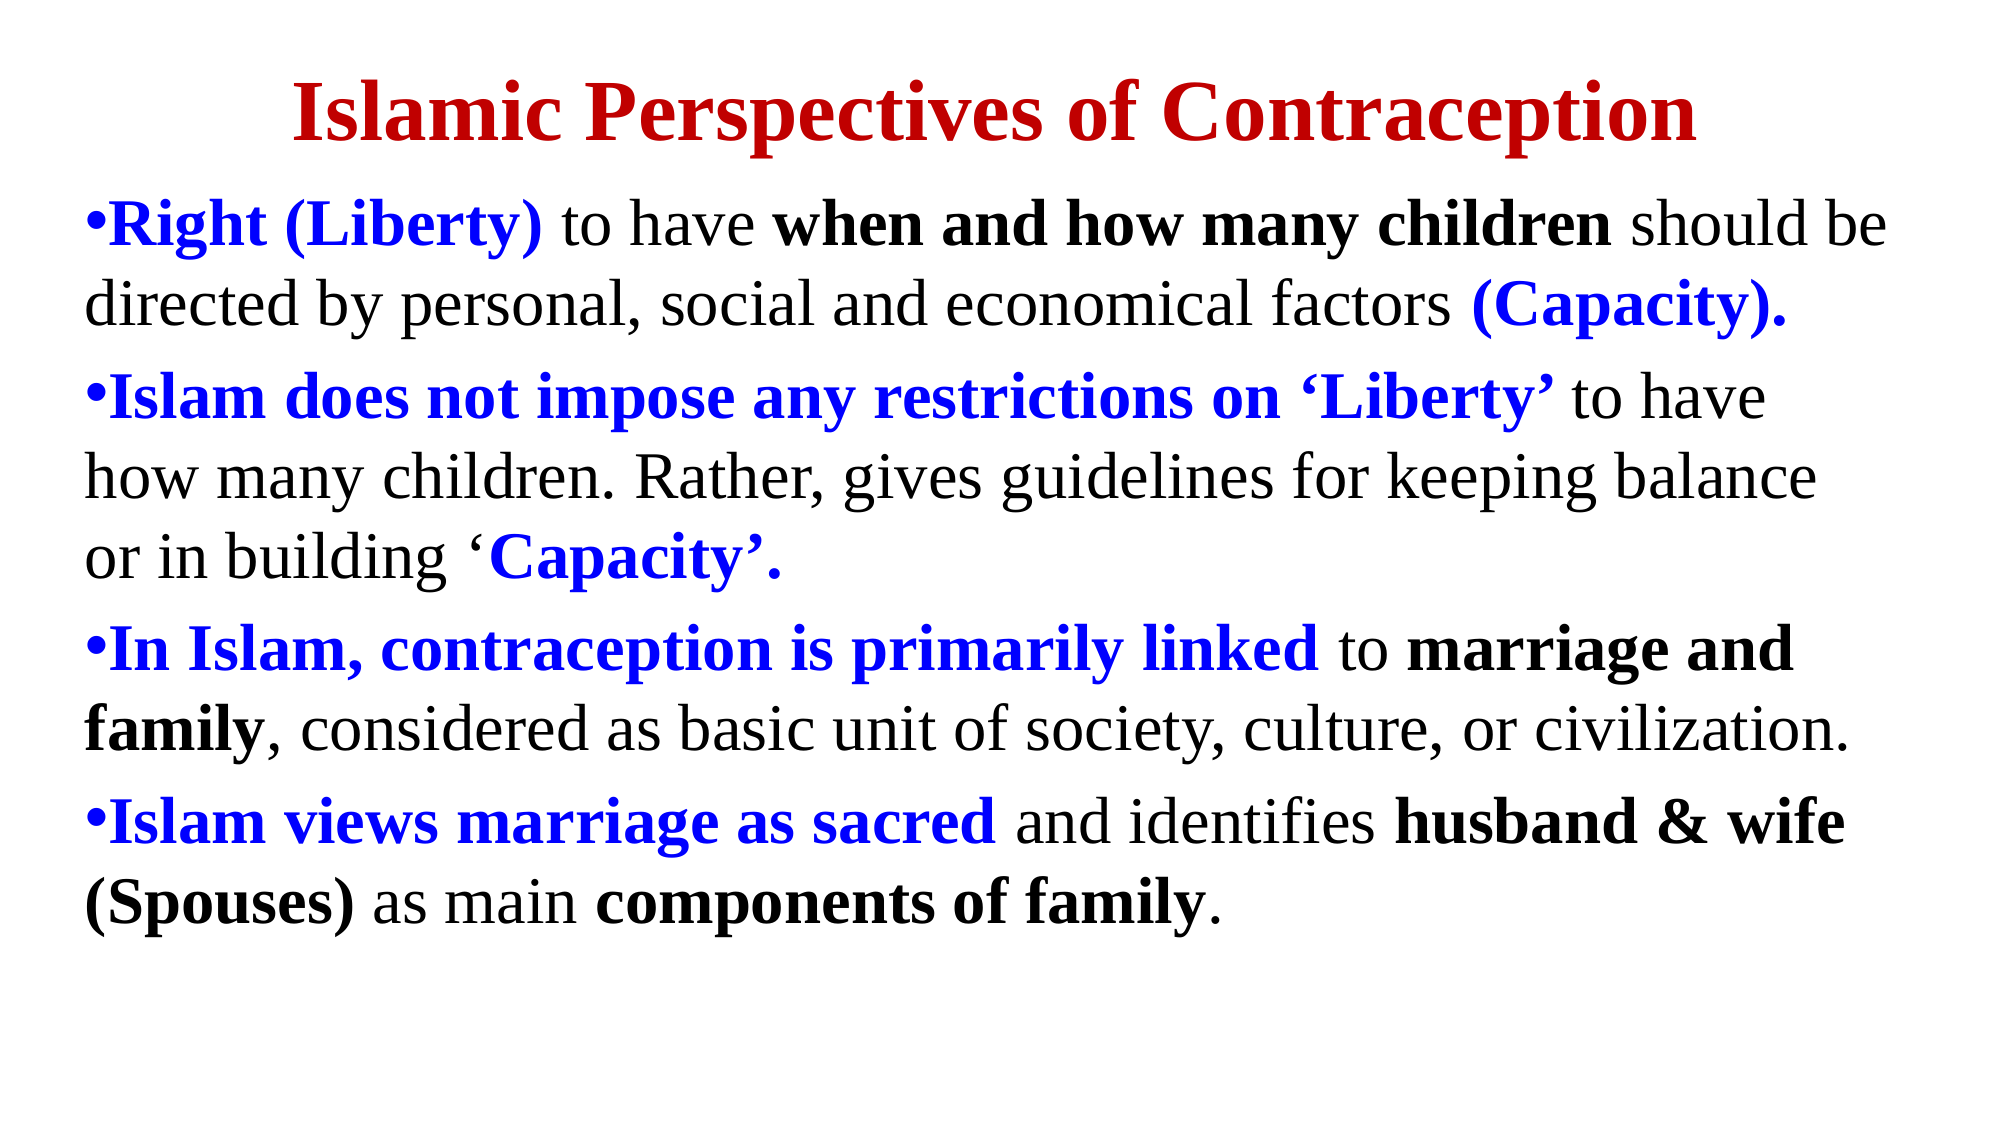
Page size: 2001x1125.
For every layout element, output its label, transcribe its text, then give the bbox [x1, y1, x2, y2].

list Right (Liberty) to have when and how many children should be directed by personal, social and economical factors (Capacity). Islam does not impose any restrictions on ‘Liberty’ to have how many children. Rather, gives guidelines for keeping balance or in building ‘Capacity’. In Islam, contraception is primarily linked to marriage and family, considered as basic unit of society, culture, or civilization. Islam views marriage as sacred and identifies husband & wife (Spouses) as main components of family. [69, 171, 1905, 1034]
title Islamic Perspectives of Contraception [129, 56, 1863, 167]
